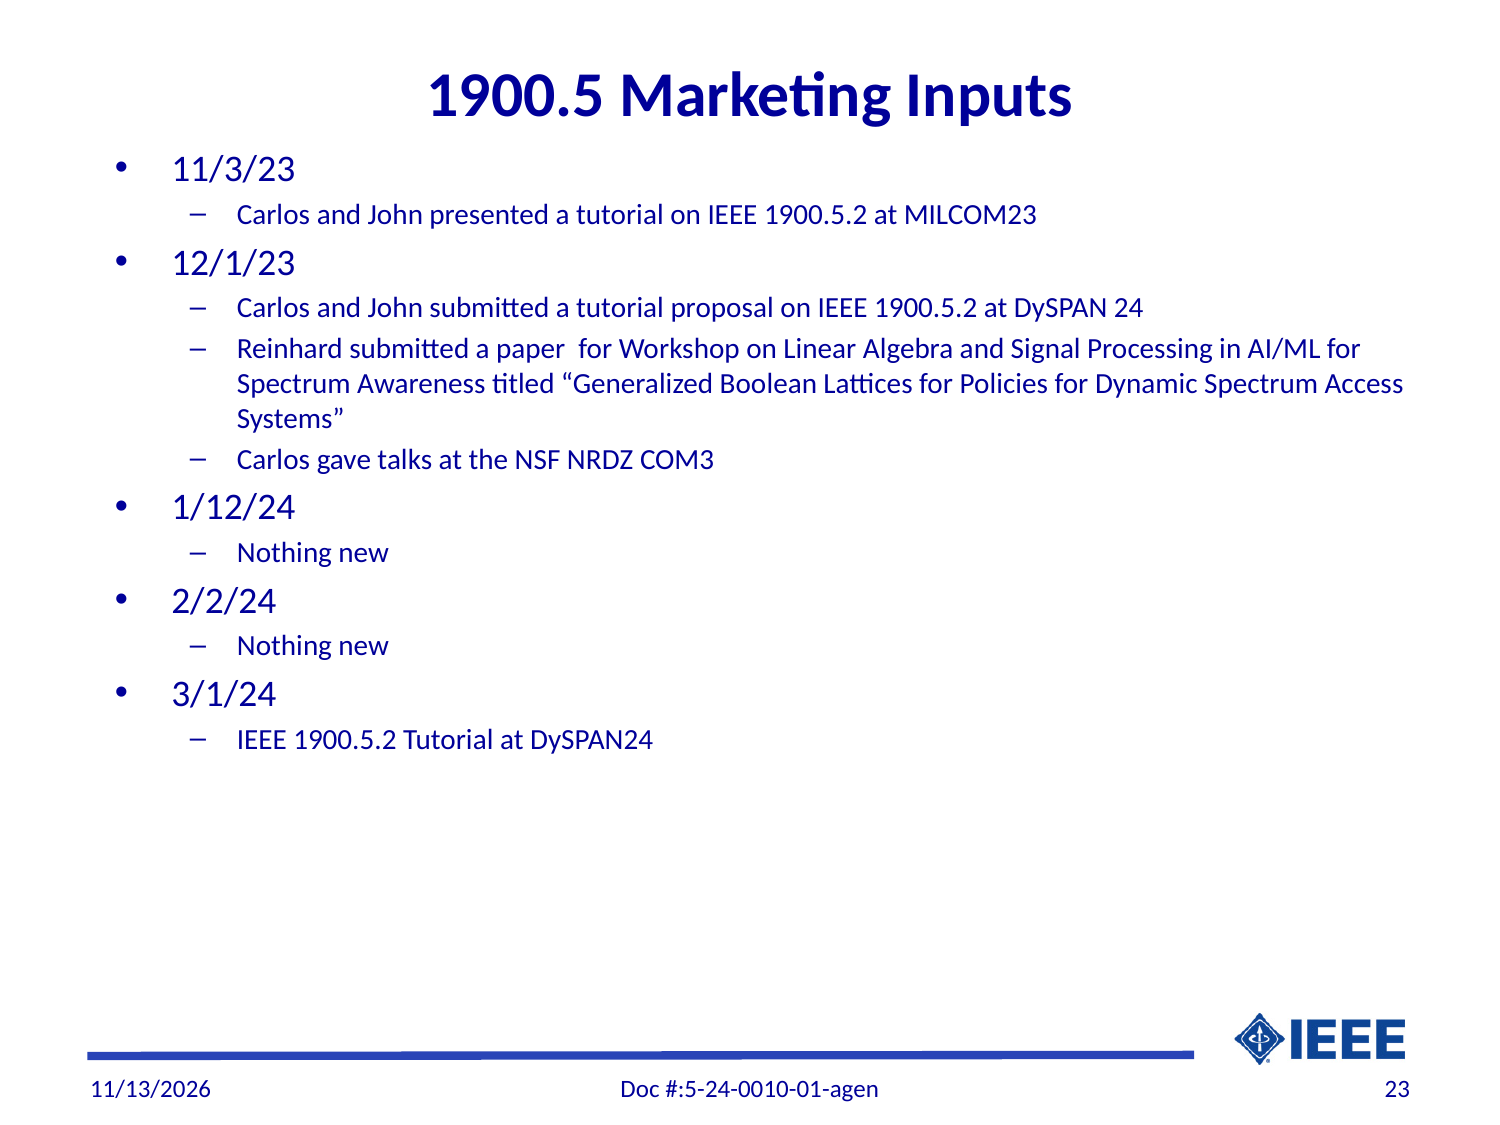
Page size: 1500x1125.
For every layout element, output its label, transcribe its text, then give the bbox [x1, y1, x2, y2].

picture [1231, 1038, 1406, 1057]
footer Doc #:5-24-0010-01-agen [512, 1057, 988, 1118]
title 1900.5 Marketing Inputs [75, 45, 1425, 137]
list 11/3/23 Carlos and John presented a tutorial on IEEE 1900.5.2 at MILCOM23 12/1/23 Carlos and John submitted a tutorial proposal on IEEE 1900.5.2 at DySPAN 24 Reinhard submitted a paper for Workshop on Linear Algebra and Signal Processing in AI/ML for Spectrum Awareness titled “Generalized Boolean Lattices for Policies for Dynamic Spectrum Access Systems” Carlos gave talks at the NSF NRDZ COM3 1/12/24 Nothing new 2/2/24 Nothing new 3/1/24 IEEE 1900.5.2 Tutorial at DySPAN24 [99, 136, 1450, 1038]
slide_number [75, 1057, 425, 1118]
slide_number 23 [1074, 1057, 1425, 1118]
